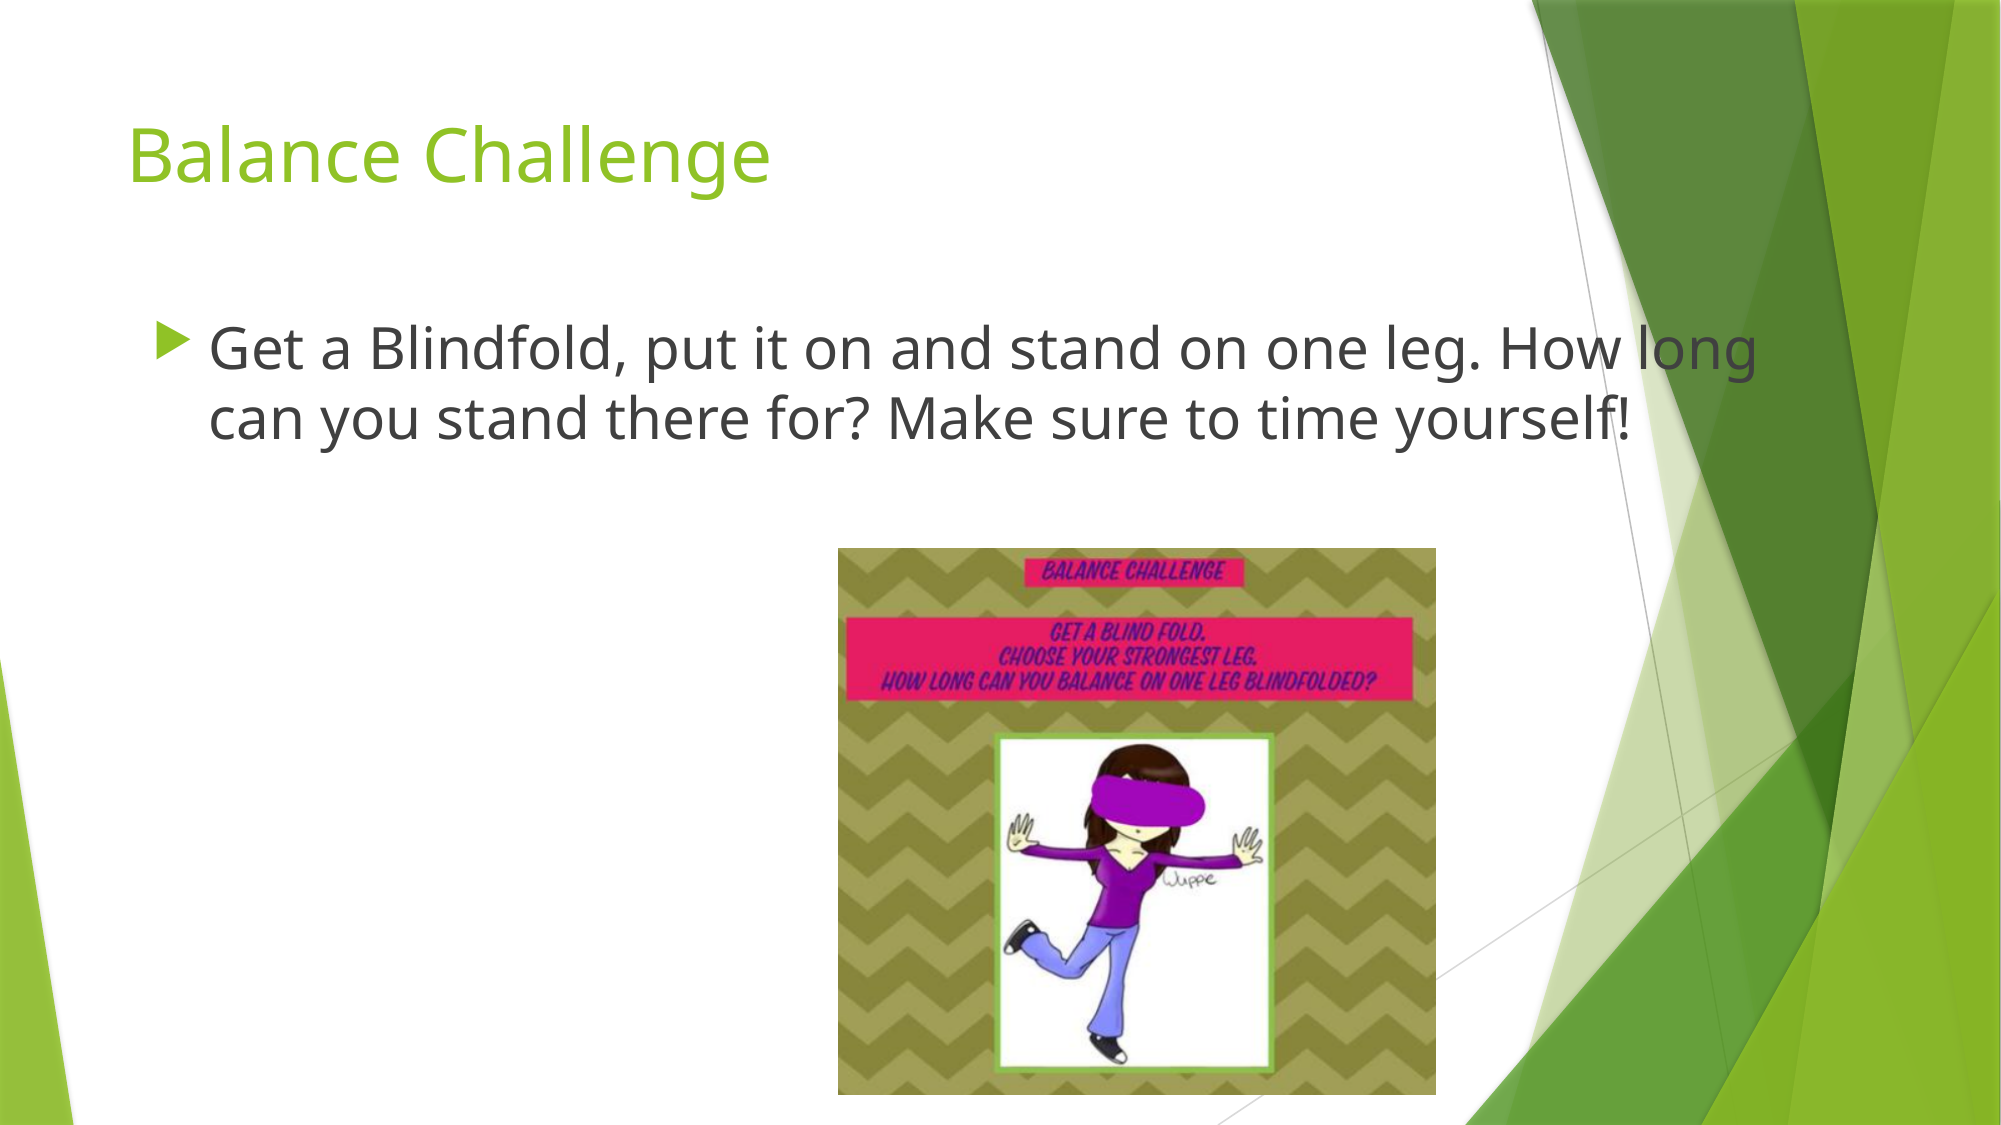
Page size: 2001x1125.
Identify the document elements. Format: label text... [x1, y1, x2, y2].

list Get a Blindfold, put it on and stand on one leg. How long can you stand there for? Make sure to time yourself! [137, 303, 1863, 1018]
picture [837, 548, 1437, 1095]
title Balance Challenge [111, 99, 1522, 317]
